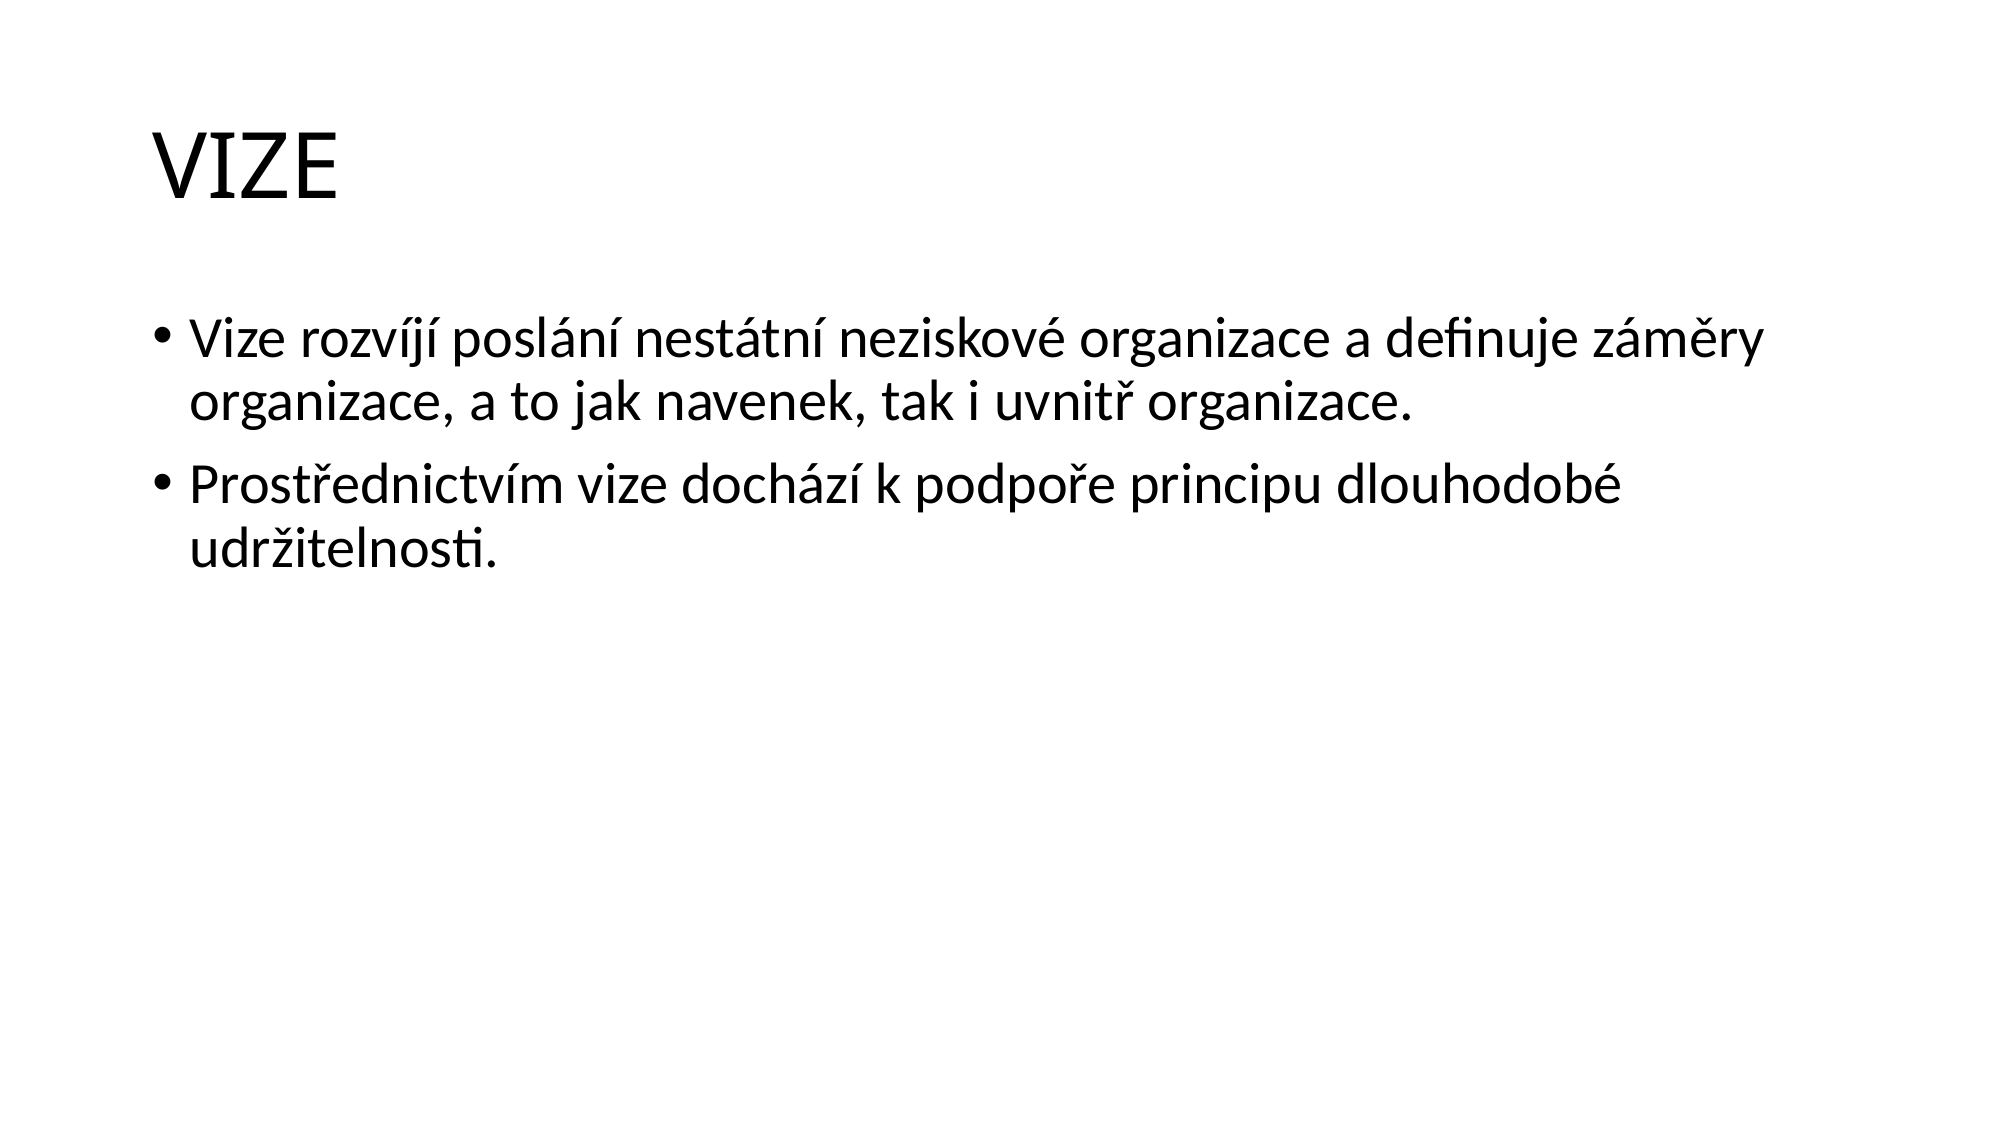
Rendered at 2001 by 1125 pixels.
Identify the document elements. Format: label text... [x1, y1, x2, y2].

list Vize rozvíjí poslání nestátní neziskové organizace a definuje záměry organizace, a to jak navenek, tak i uvnitř organizace. Prostřednictvím vize dochází k podpoře principu dlouhodobé udržitelnosti. [137, 299, 1863, 1014]
title Vize [137, 59, 1863, 278]
